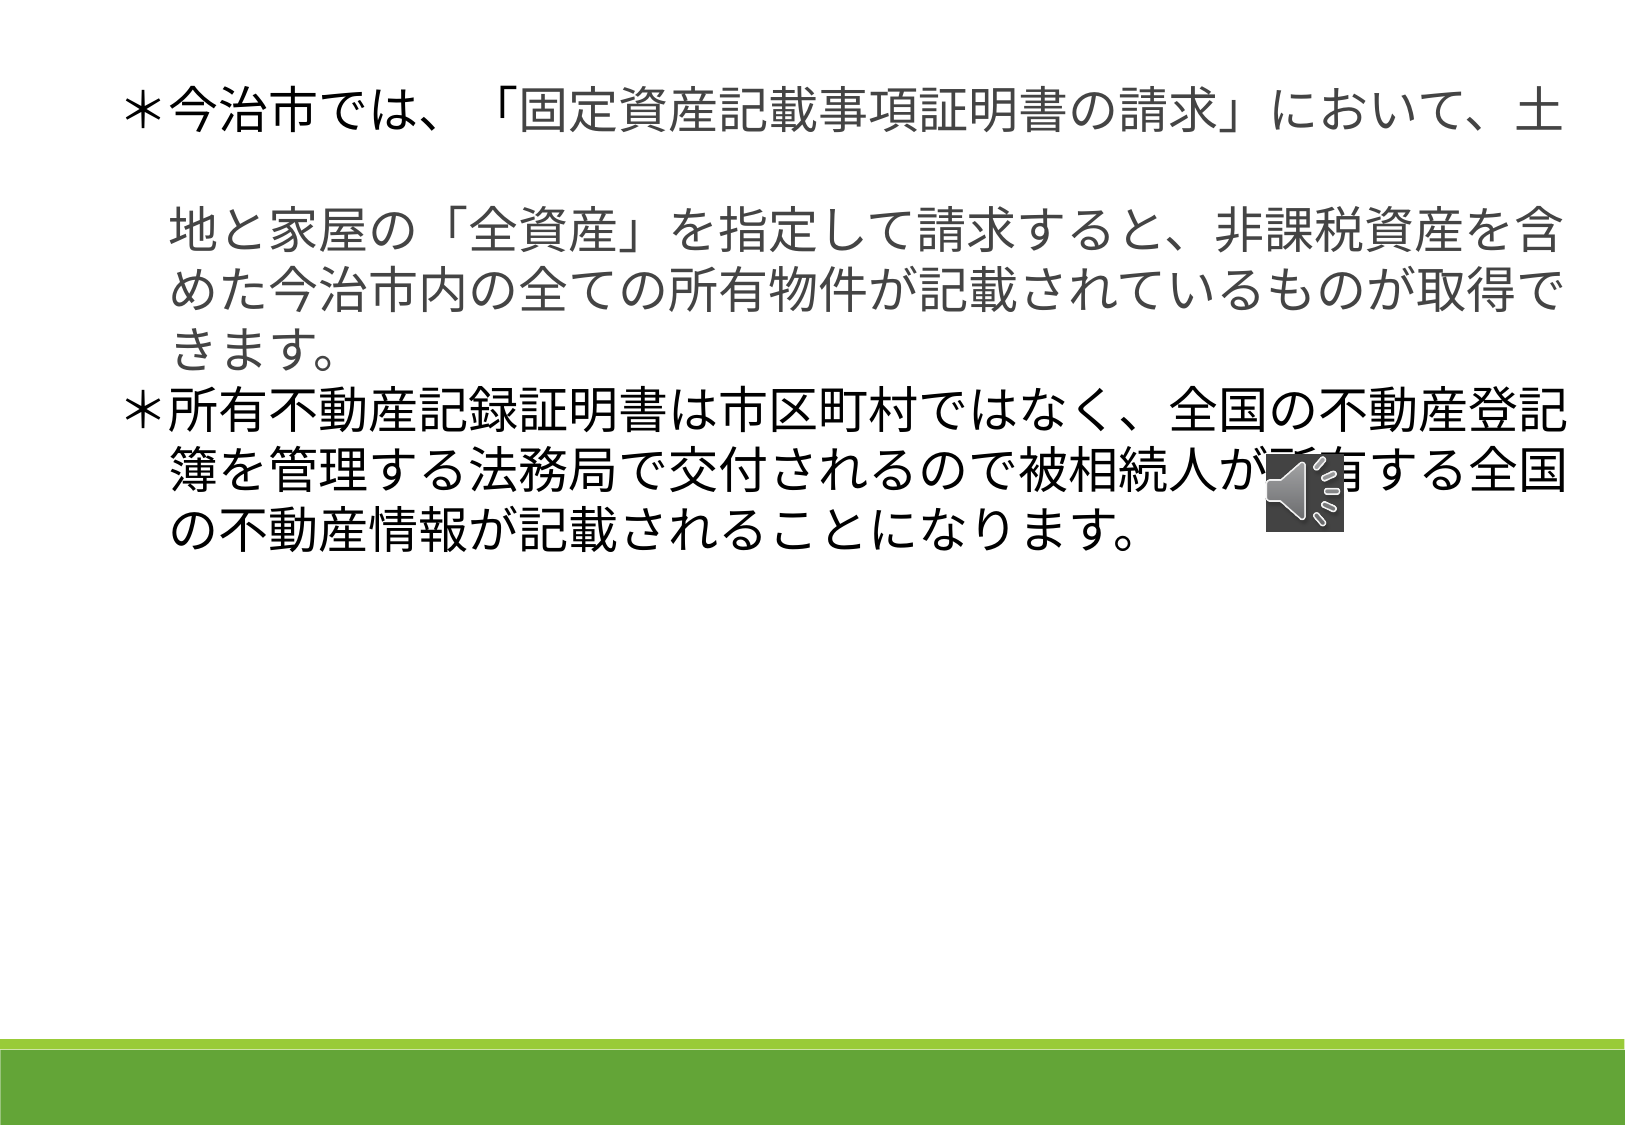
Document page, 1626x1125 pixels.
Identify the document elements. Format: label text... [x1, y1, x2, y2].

text_box ＊今治市では、「固定資産記載事項証明書の請求」において、土 地と家屋の「全資産」を指定して請求すると、非課税資産を含 めた今治市内の全ての所有物件が記載されているものが取得で きます。 ＊所有不動産記録証明書は市区町村ではなく、全国の不動産登記 簿を管理する法務局で交付されるので被相続人が所有する全国 の不動産情報が記載されることになります。 [103, 70, 1588, 566]
picture [1264, 452, 1346, 534]
